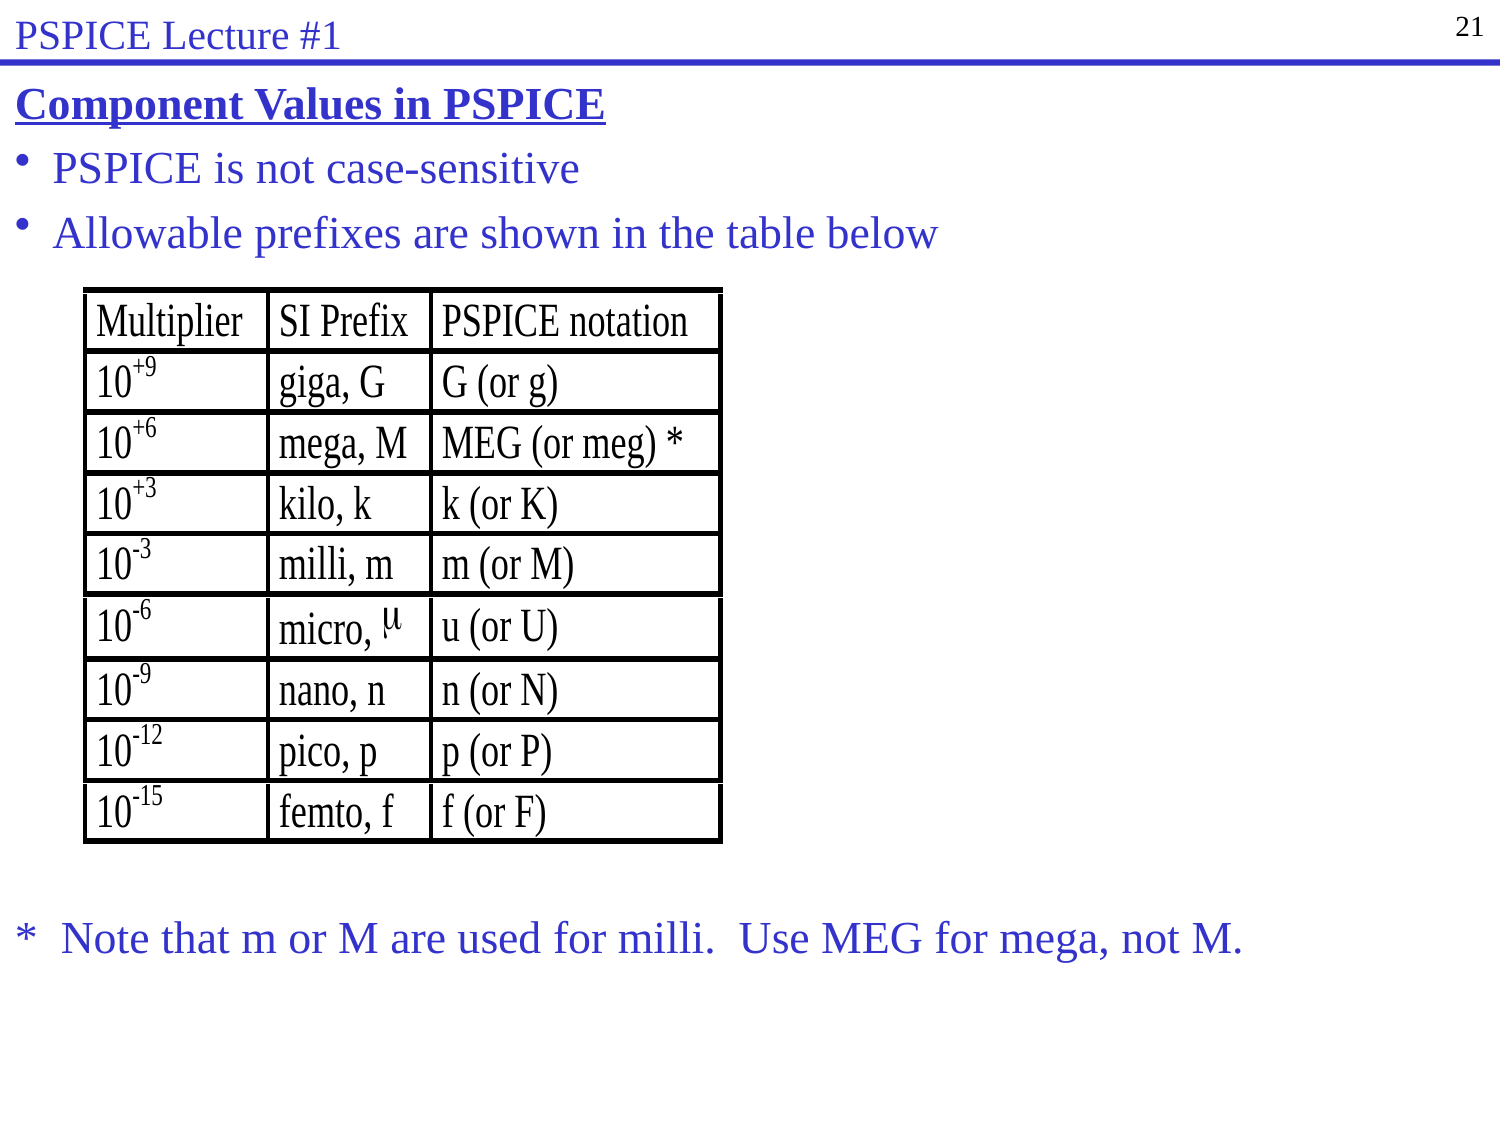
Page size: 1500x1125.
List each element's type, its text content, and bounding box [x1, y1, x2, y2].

text_box 21 [1187, 0, 1500, 62]
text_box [82, 287, 979, 882]
text_box * Note that m or M are used for milli. Use MEG for mega, not M. [0, 900, 1350, 967]
text_box Component Values in PSPICE PSPICE is not case-sensitive Allowable prefixes are shown in the table below [0, 66, 1500, 305]
text_box PSPICE Lecture #1 [0, 0, 825, 50]
